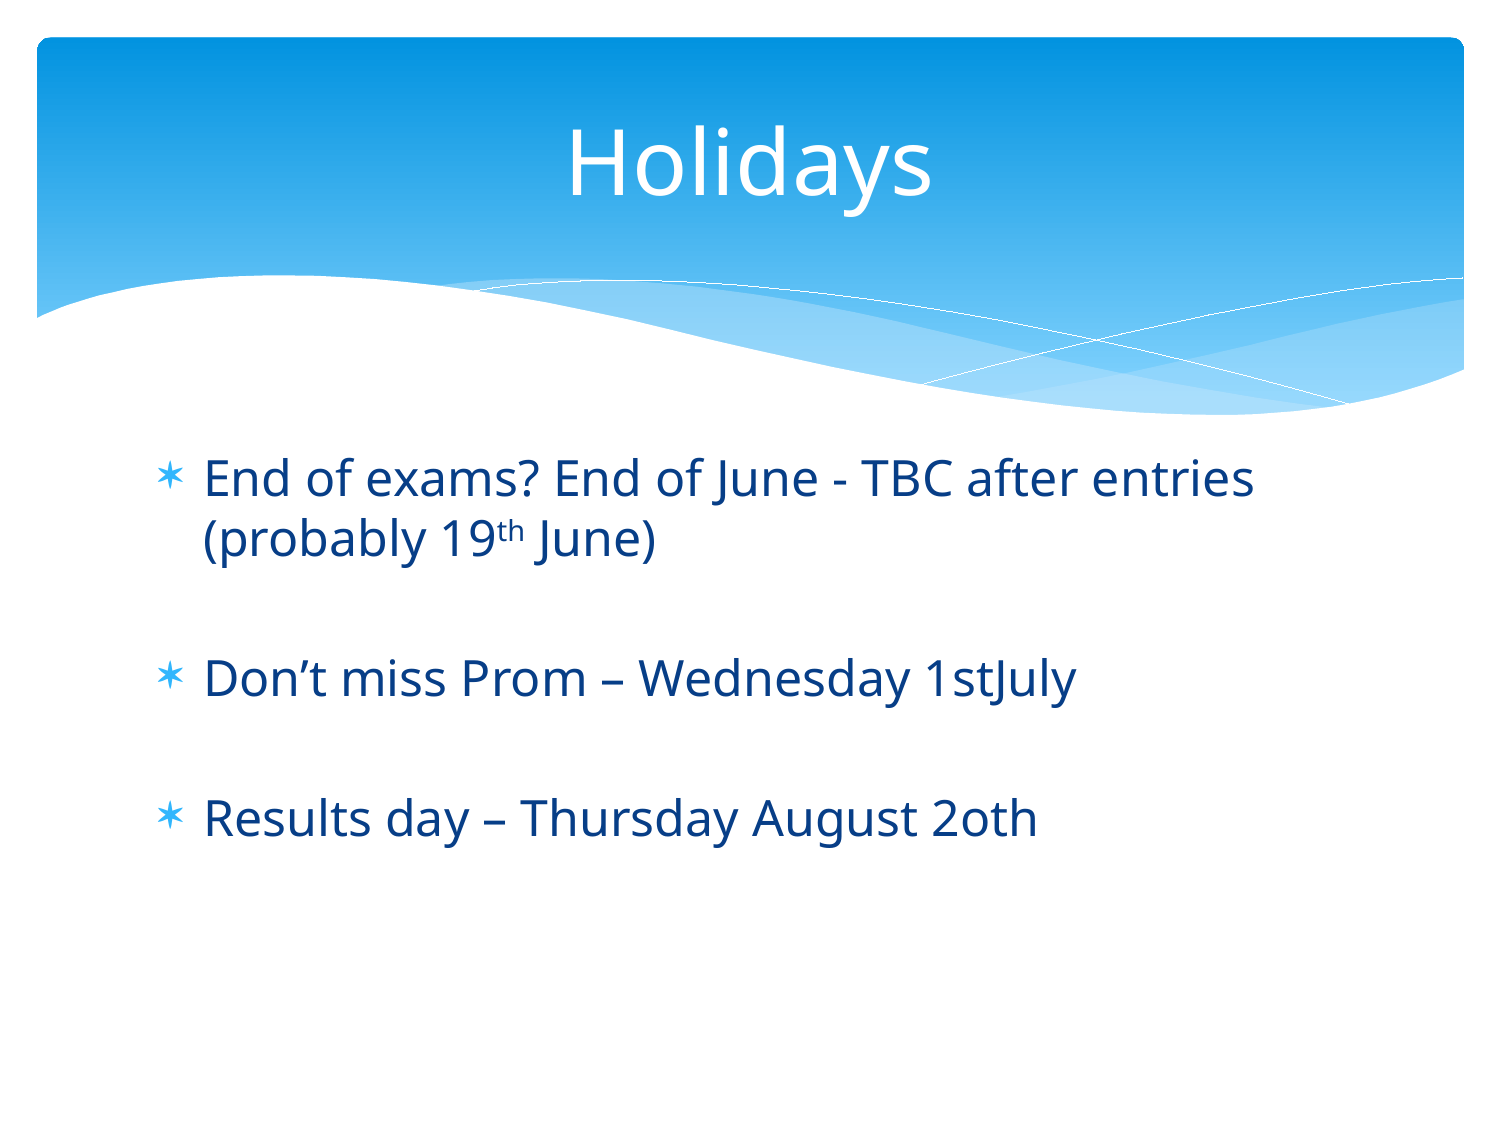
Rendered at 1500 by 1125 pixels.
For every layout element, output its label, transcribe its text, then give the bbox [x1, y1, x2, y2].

list End of exams? End of June - TBC after entries (probably 19th June) Don’t miss Prom – Wednesday 1stJuly Results day – Thursday August 2oth [143, 438, 1359, 1005]
title Holidays [75, 55, 1425, 261]
